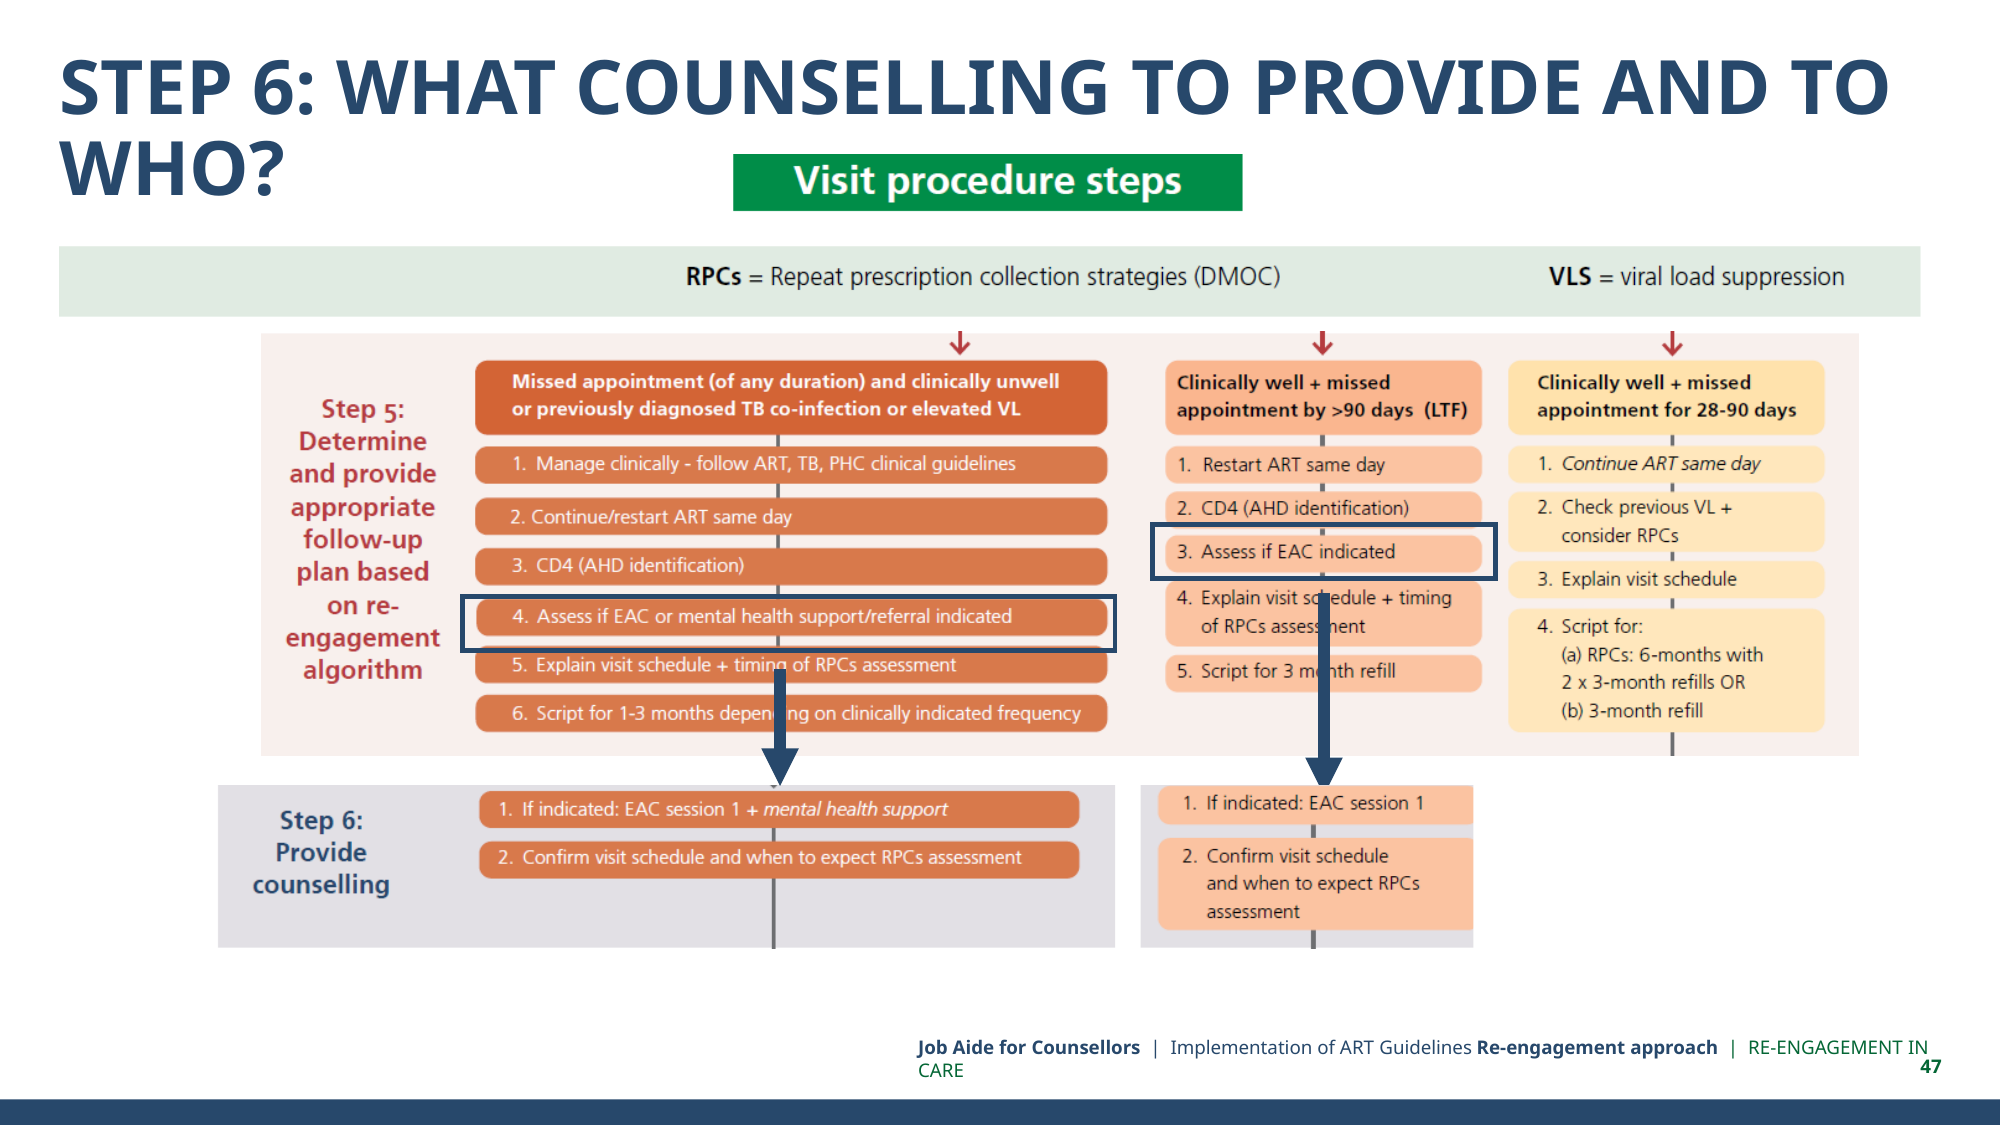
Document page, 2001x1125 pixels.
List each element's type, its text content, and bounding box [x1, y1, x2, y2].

title STEP 6: WHAT COUNSELLING TO PROVIDE AND TO WHO? [59, 50, 1940, 119]
picture [1140, 785, 1474, 949]
picture [59, 154, 1923, 318]
picture [261, 331, 1859, 756]
picture [212, 785, 1116, 949]
